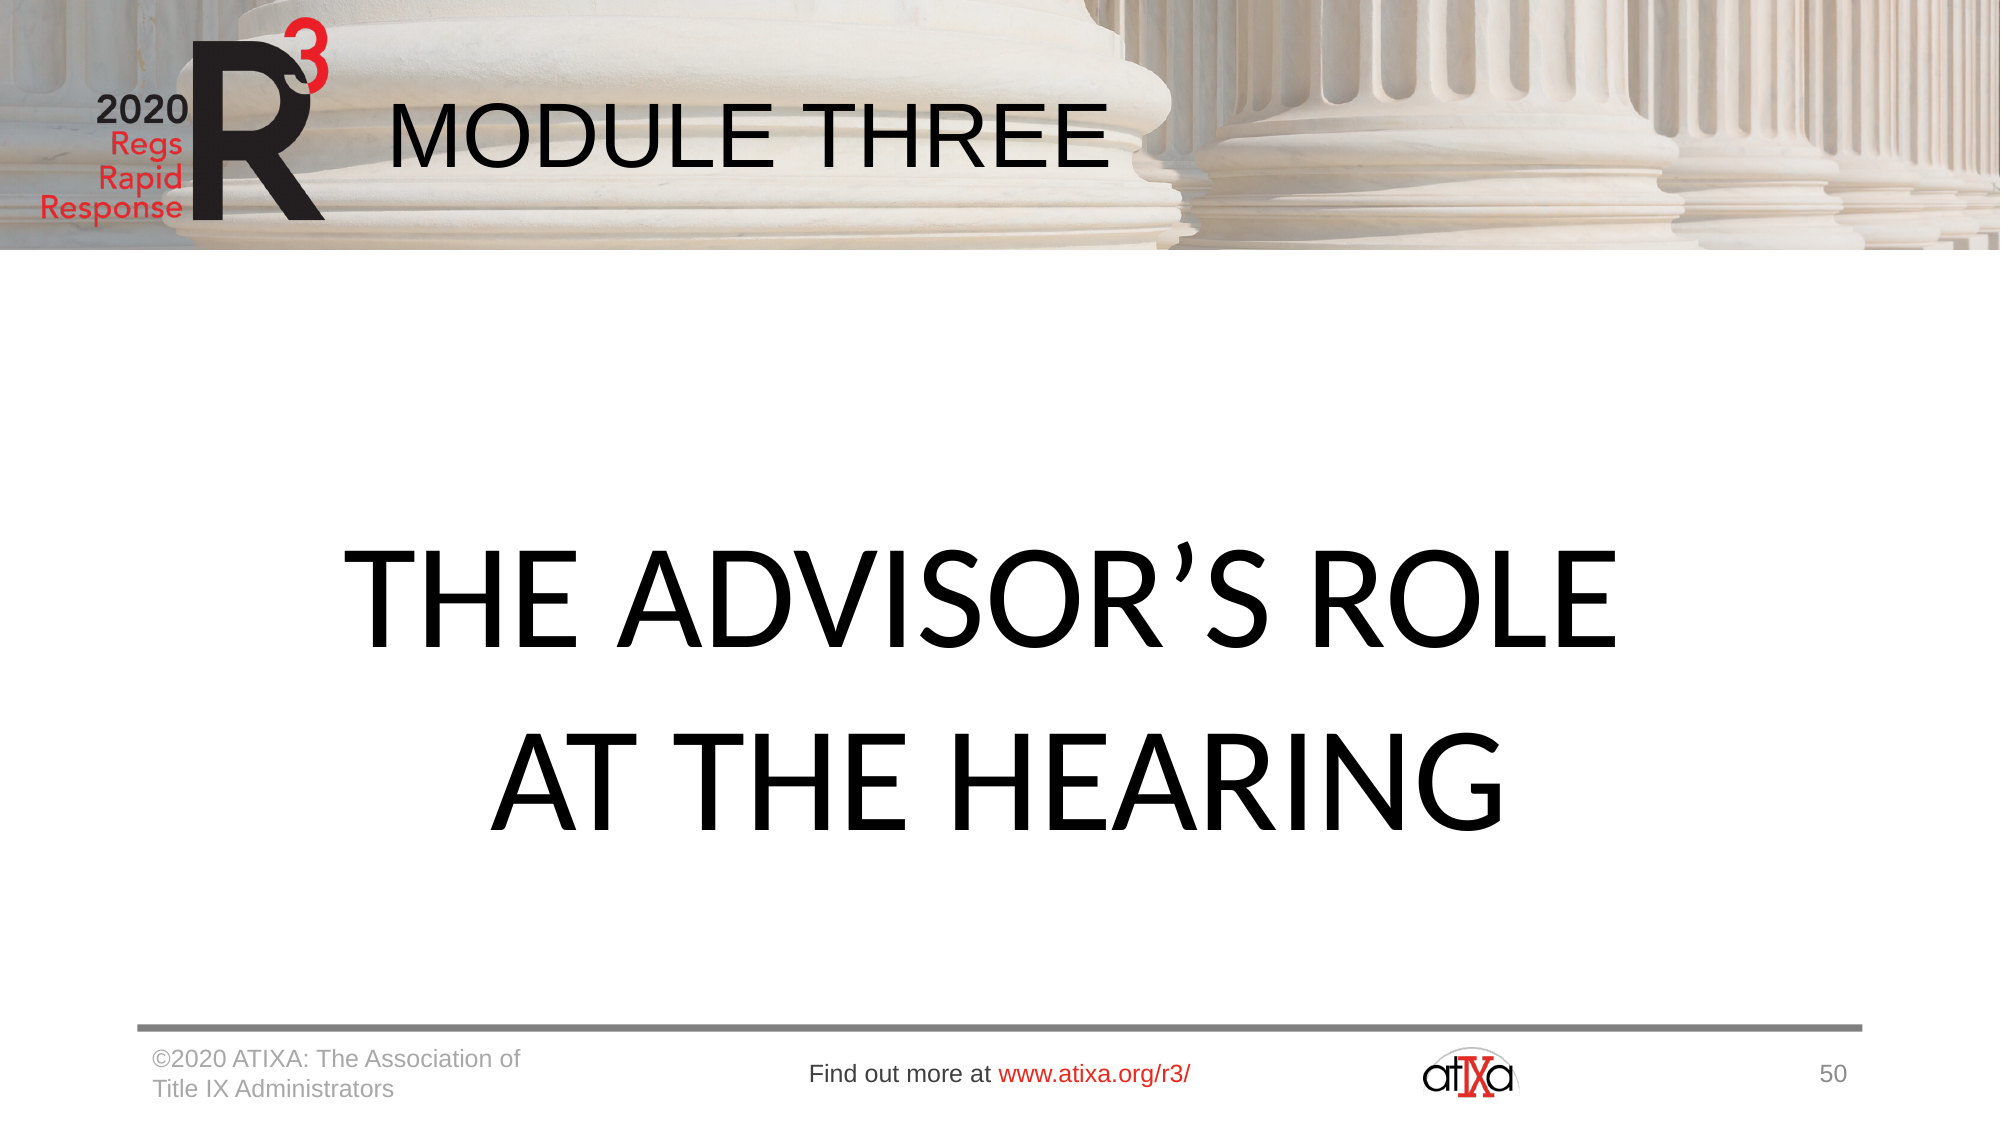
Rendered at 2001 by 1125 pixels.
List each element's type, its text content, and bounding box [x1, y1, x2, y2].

slide_number ©2020 ATIXA: The Association of Title IX Administrators [137, 1042, 588, 1103]
slide_number 50 [1412, 1042, 1863, 1103]
list THE ADVISOR’S ROLE AT THE HEARING [137, 309, 1863, 994]
title MODULE THREE [371, 59, 1863, 216]
footer Find out more at www.atixa.org/r3/ [662, 1042, 1338, 1103]
picture [0, 0, 2000, 250]
